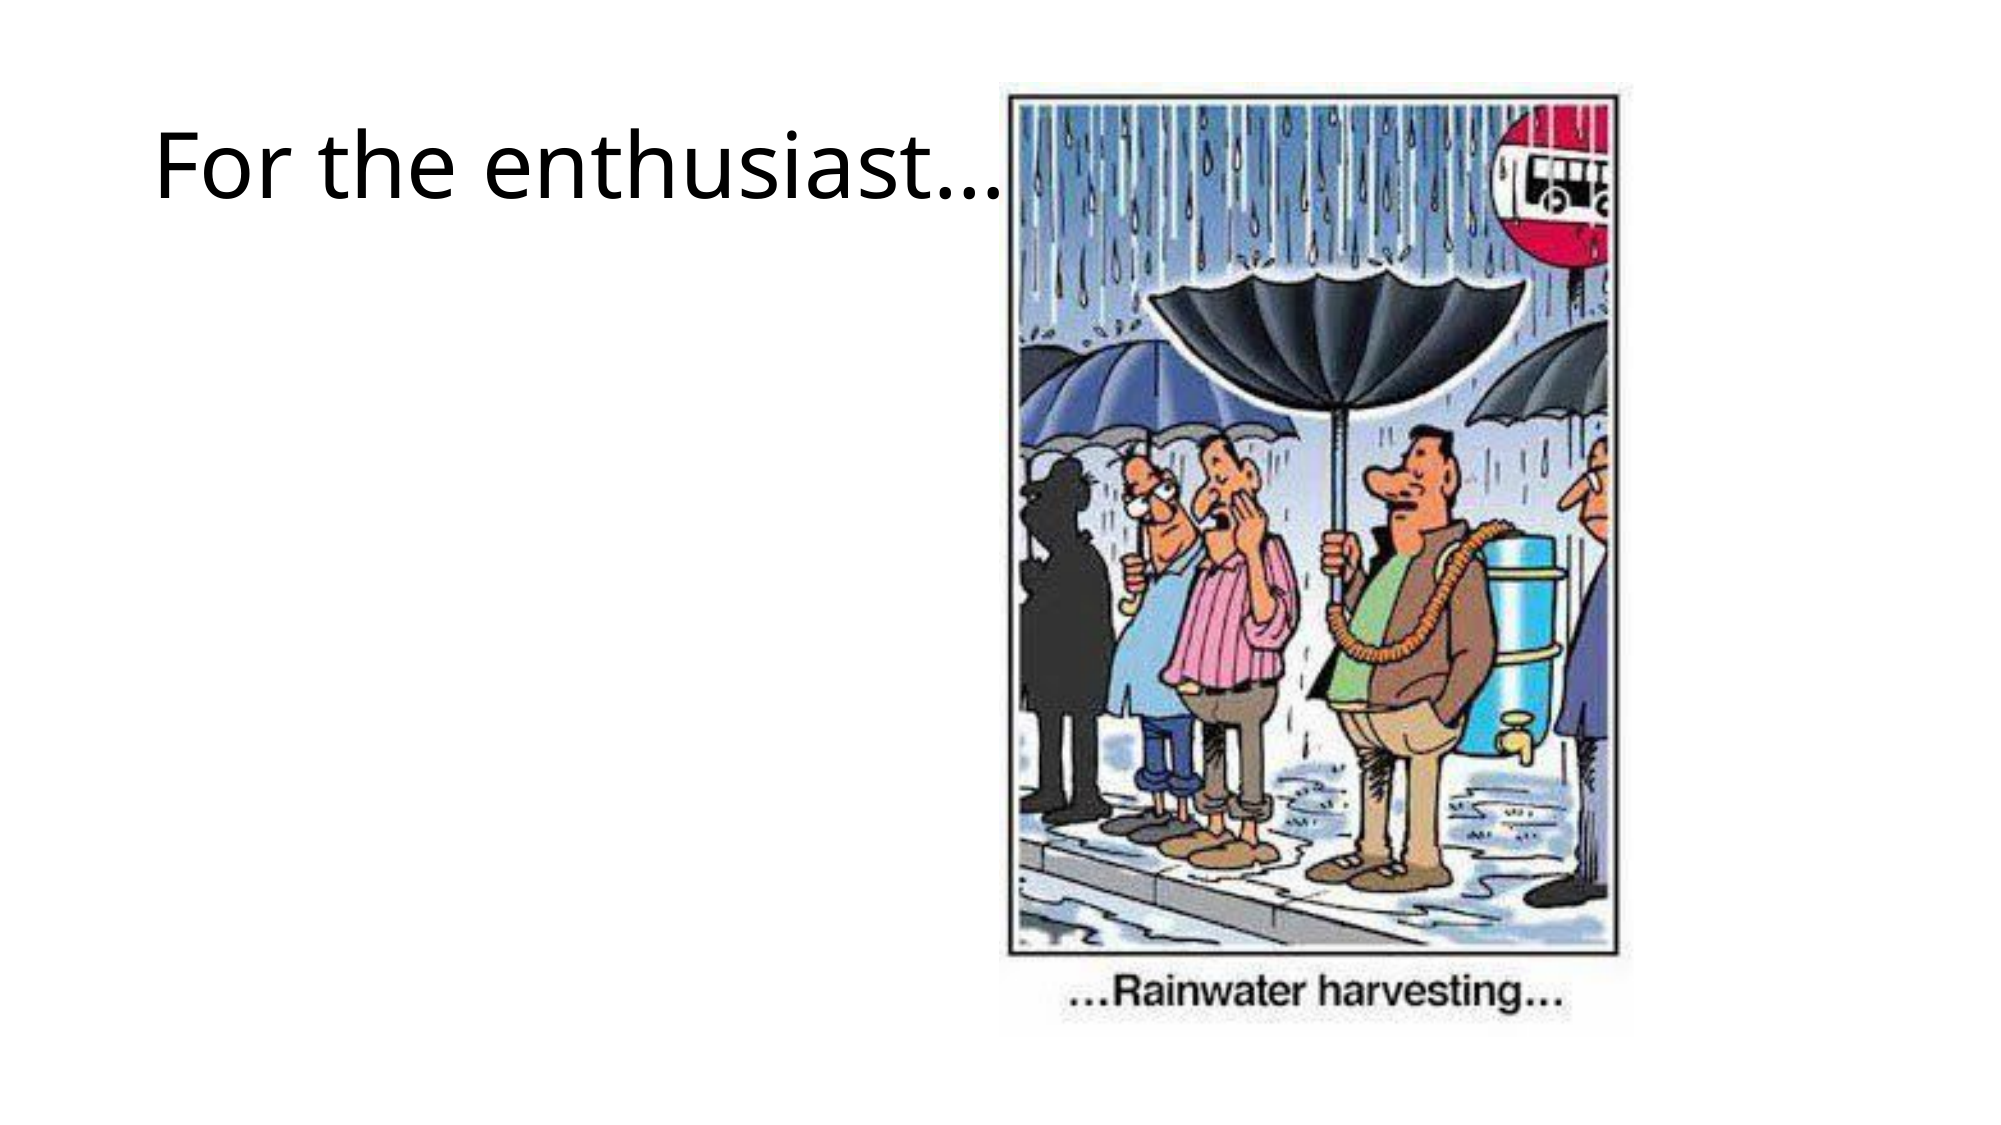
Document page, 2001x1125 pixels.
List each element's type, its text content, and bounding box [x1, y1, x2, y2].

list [999, 82, 1639, 1037]
title For the enthusiast… [137, 59, 1863, 278]
